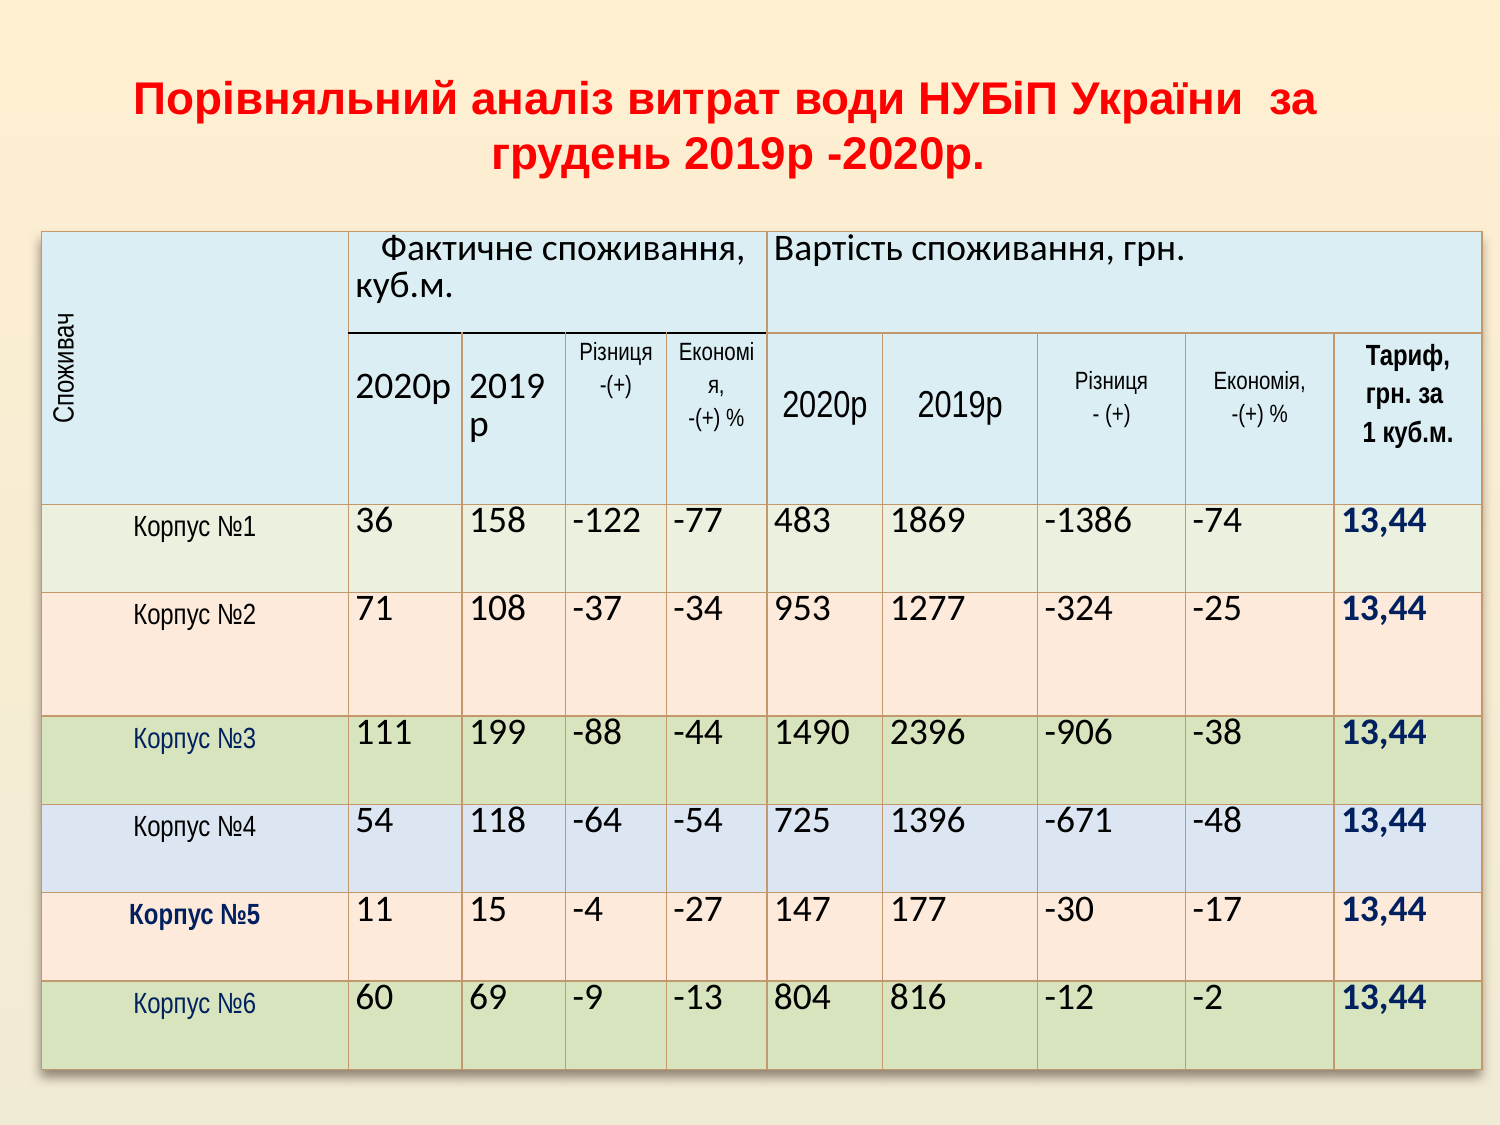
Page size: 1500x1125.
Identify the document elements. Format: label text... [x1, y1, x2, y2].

table_cell 1490 [768, 717, 882, 804]
table_cell -77 [667, 505, 766, 592]
table_cell 953 [768, 593, 882, 715]
table_cell 13,44 [1335, 893, 1481, 980]
table_cell 13,44 [1335, 982, 1481, 1069]
table_cell 118 [463, 805, 565, 892]
table_cell 13,44 [1335, 505, 1481, 592]
table_cell -27 [667, 893, 766, 980]
table_cell -30 [1038, 893, 1185, 980]
table_cell Корпус №5 [42, 893, 348, 980]
table_cell 13,44 [1335, 805, 1481, 892]
table_cell 147 [768, 893, 882, 980]
table_cell -74 [1186, 505, 1333, 592]
table_cell -25 [1186, 593, 1333, 715]
table_cell 725 [768, 805, 882, 892]
table_cell 2020р [349, 334, 461, 504]
table_header Фактичне споживання, куб.м. [349, 232, 766, 332]
table_cell -64 [566, 805, 666, 892]
table_cell 111 [349, 717, 461, 804]
table_cell 2019р [883, 334, 1037, 504]
table_cell -122 [566, 505, 666, 592]
table_cell 15 [463, 893, 565, 980]
table_cell Корпус №3 [42, 717, 348, 804]
table_cell Різниця -(+) [566, 334, 666, 504]
table_cell -13 [667, 982, 766, 1069]
table_cell -48 [1186, 805, 1333, 892]
table_cell -17 [1186, 893, 1333, 980]
table_cell 483 [768, 505, 882, 592]
table_cell -4 [566, 893, 666, 980]
table_cell 13,44 [1335, 593, 1481, 715]
table_cell 2020р [768, 334, 882, 504]
table_cell 816 [883, 982, 1037, 1069]
table_cell -671 [1038, 805, 1185, 892]
table_cell 54 [349, 805, 461, 892]
table_cell -37 [566, 593, 666, 715]
table_cell 108 [463, 593, 565, 715]
table_cell Економія, -(+) % [1186, 334, 1333, 504]
table_cell -38 [1186, 717, 1333, 804]
table_cell 158 [463, 505, 565, 592]
table_cell 11 [349, 893, 461, 980]
table_cell 1277 [883, 593, 1037, 715]
table_cell -12 [1038, 982, 1185, 1069]
table_cell Різниця - (+) [1038, 334, 1185, 504]
table_cell -88 [566, 717, 666, 804]
table_cell -906 [1038, 717, 1185, 804]
table_cell 2396 [883, 717, 1037, 804]
table_cell 36 [349, 505, 461, 592]
table_cell -34 [667, 593, 766, 715]
table_cell 1396 [883, 805, 1037, 892]
table_cell Корпус №1 [42, 505, 348, 592]
table_cell Корпус №4 [42, 805, 348, 892]
table_cell Корпус №2 [42, 593, 348, 715]
table_cell 2019р [463, 334, 565, 504]
table_cell -44 [667, 717, 766, 804]
table_cell 1869 [883, 505, 1037, 592]
table_cell 13,44 [1335, 717, 1481, 804]
table_cell Економія, -(+) % [667, 334, 766, 504]
table_header Споживач [42, 232, 348, 504]
table_cell 804 [768, 982, 882, 1069]
table_cell Тариф, грн. за 1 куб.м. [1335, 334, 1481, 504]
table_header Вартість споживання, грн. [768, 232, 1481, 332]
table_cell -54 [667, 805, 766, 892]
title Порівняльний аналіз витрат води НУБіП України за грудень 2019р -2020р. [29, 30, 1447, 273]
table_cell 177 [883, 893, 1037, 980]
table_cell 71 [349, 593, 461, 715]
table_cell 69 [463, 982, 565, 1069]
table_cell -1386 [1038, 505, 1185, 592]
table_cell -324 [1038, 593, 1185, 715]
table_cell 199 [463, 717, 565, 804]
table_cell Корпус №6 [42, 982, 348, 1069]
table_cell 60 [349, 982, 461, 1069]
table_cell -9 [566, 982, 666, 1069]
table_cell -2 [1186, 982, 1333, 1069]
